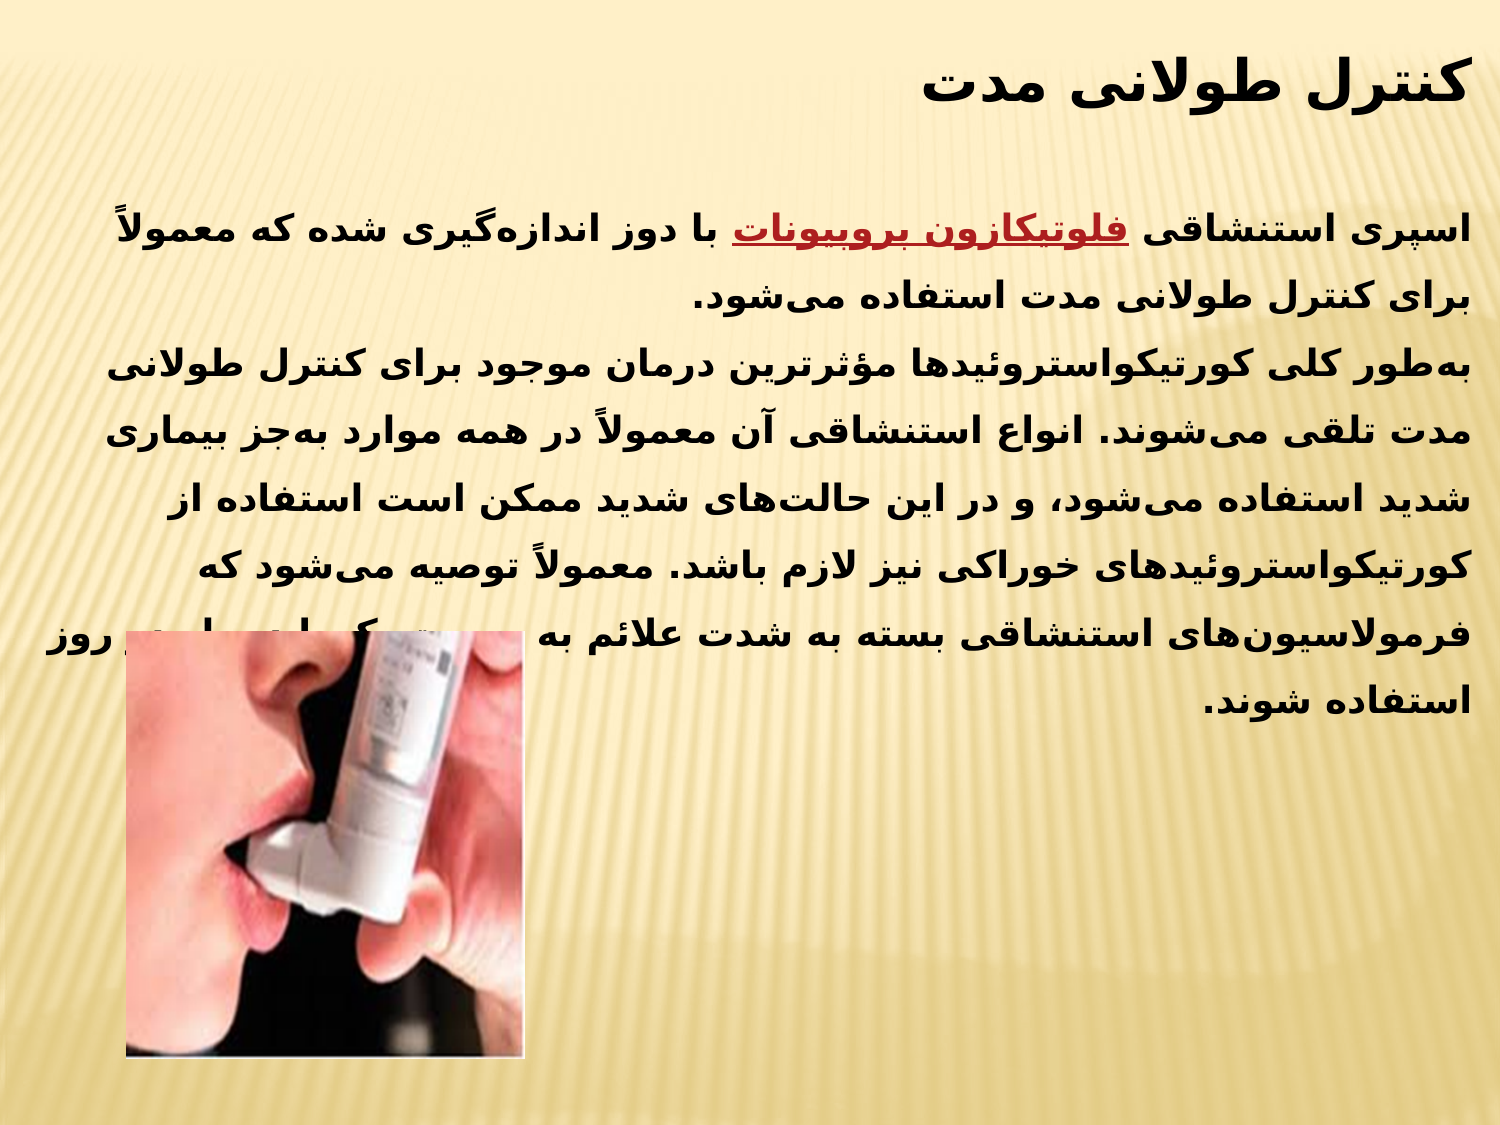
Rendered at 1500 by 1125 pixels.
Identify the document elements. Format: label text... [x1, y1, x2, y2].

picture [126, 631, 525, 1059]
text_box کنترل طولانی مدت اسپری استنشاقی فلوتیکازون پروپیونات با دوز اندازه‌گیری شده که معمولاً برای کنترل طولانی مدت استفاده می‌شود. به‌طور کلی کورتیکواستروئیدها مؤثرترین درمان موجود برای کنترل طولانی مدت تلقی می‌شوند. انواع استنشاقی آن معمولاً در همه موارد به‌جز بیماری شدید استفاده می‌شود، و در این حالت‌های شدید ممکن است استفاده از کورتیکواستروئیدهای خوراکی نیز لازم باشد. معمولاً توصیه می‌شود که فرمولاسیون‌های استنشاقی بسته به شدت علائم به صورت یک یا دو بار در روز استفاده شوند. [28, 1, 1488, 729]
